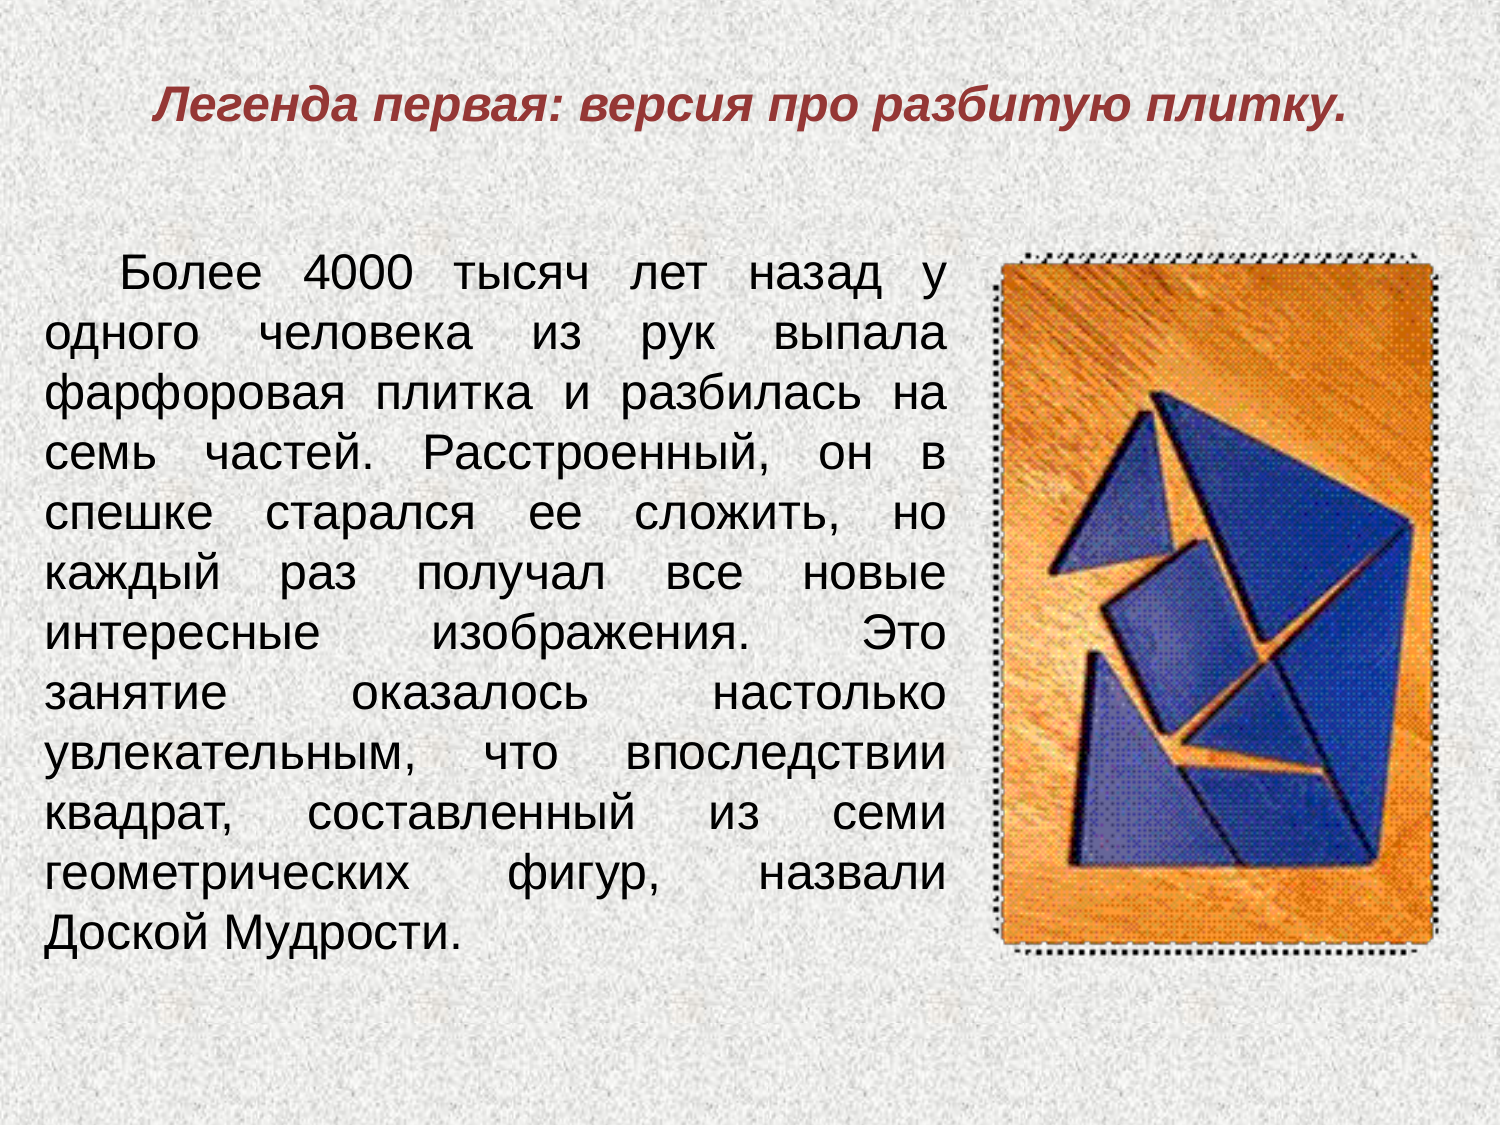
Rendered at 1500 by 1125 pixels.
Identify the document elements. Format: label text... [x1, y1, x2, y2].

text_box Легенда первая: версия про разбитую плитку. [64, 63, 1424, 199]
text_box Более 4000 тысяч лет назад у одного человека из рук выпала фарфоровая плитка и разбилась на семь частей. Расстроенный, он в спешке старался ее сложить, но каждый раз получал все новые интересные изображения. Это занятие оказалось настолько увлекательным, что впоследствии квадрат, составленный из семи геометрических фигур, назвали Доской Мудрости. [29, 231, 957, 967]
picture [0, 0, 1500, 1125]
